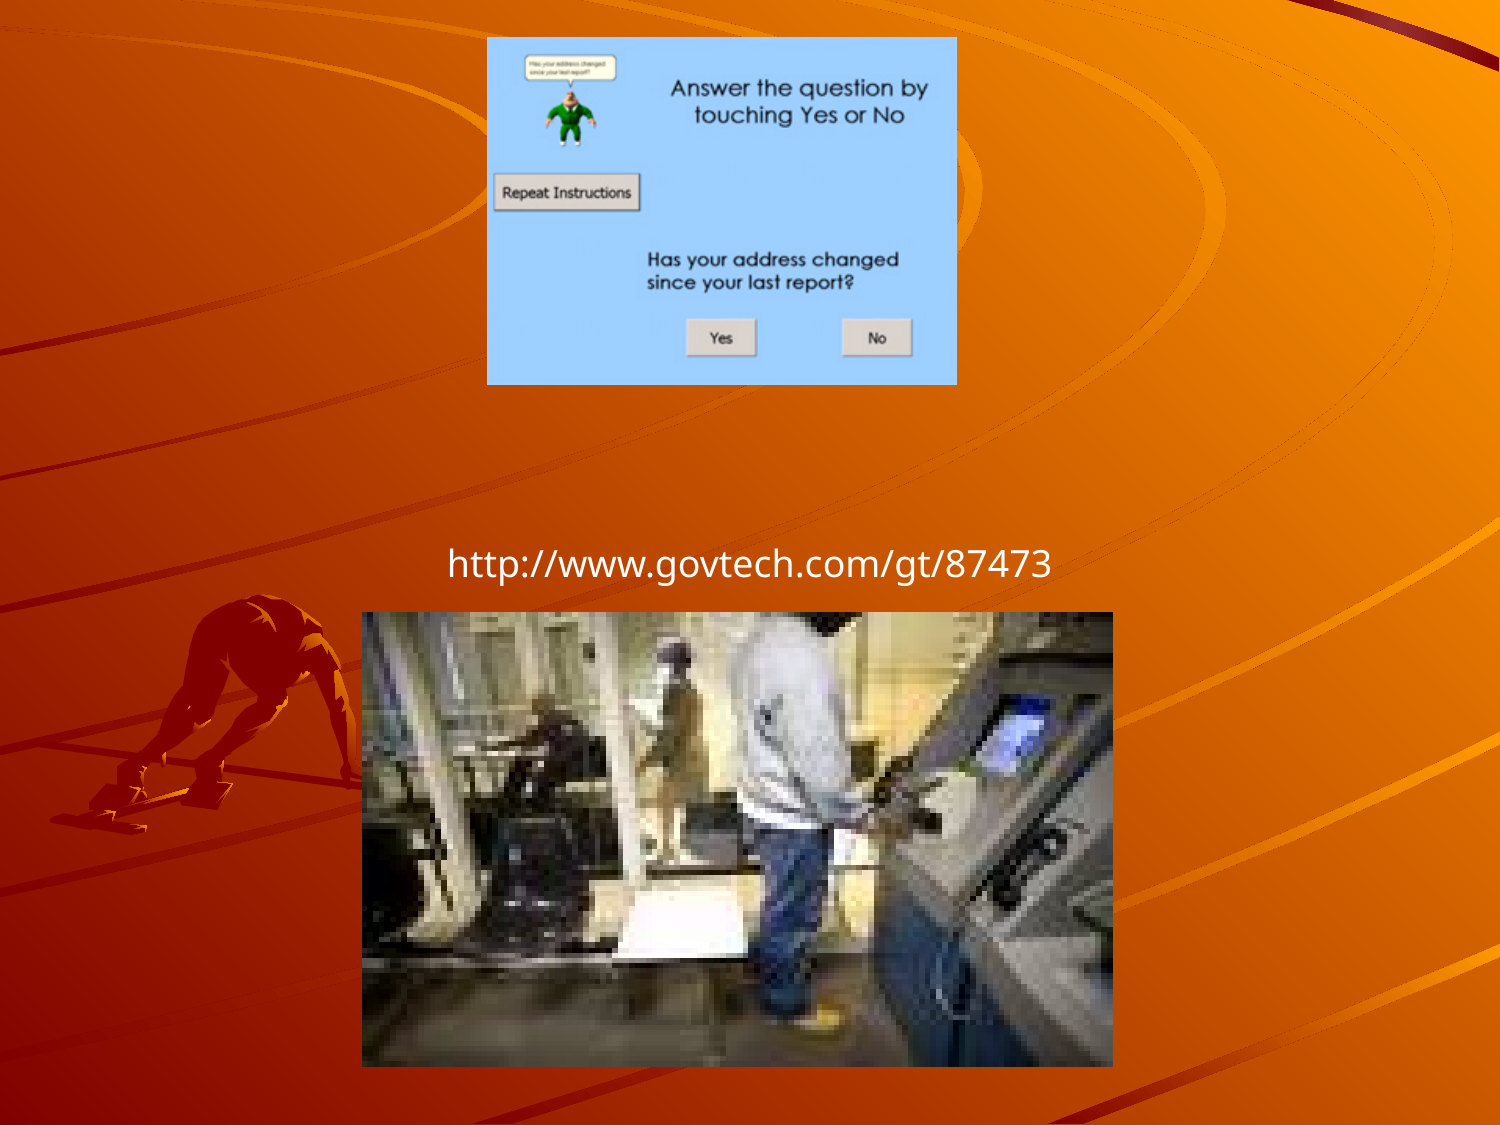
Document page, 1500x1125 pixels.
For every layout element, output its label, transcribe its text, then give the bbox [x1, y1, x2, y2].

picture [362, 612, 1113, 1067]
picture [487, 37, 957, 385]
text_box http://www.govtech.com/gt/87473 [432, 532, 1068, 593]
